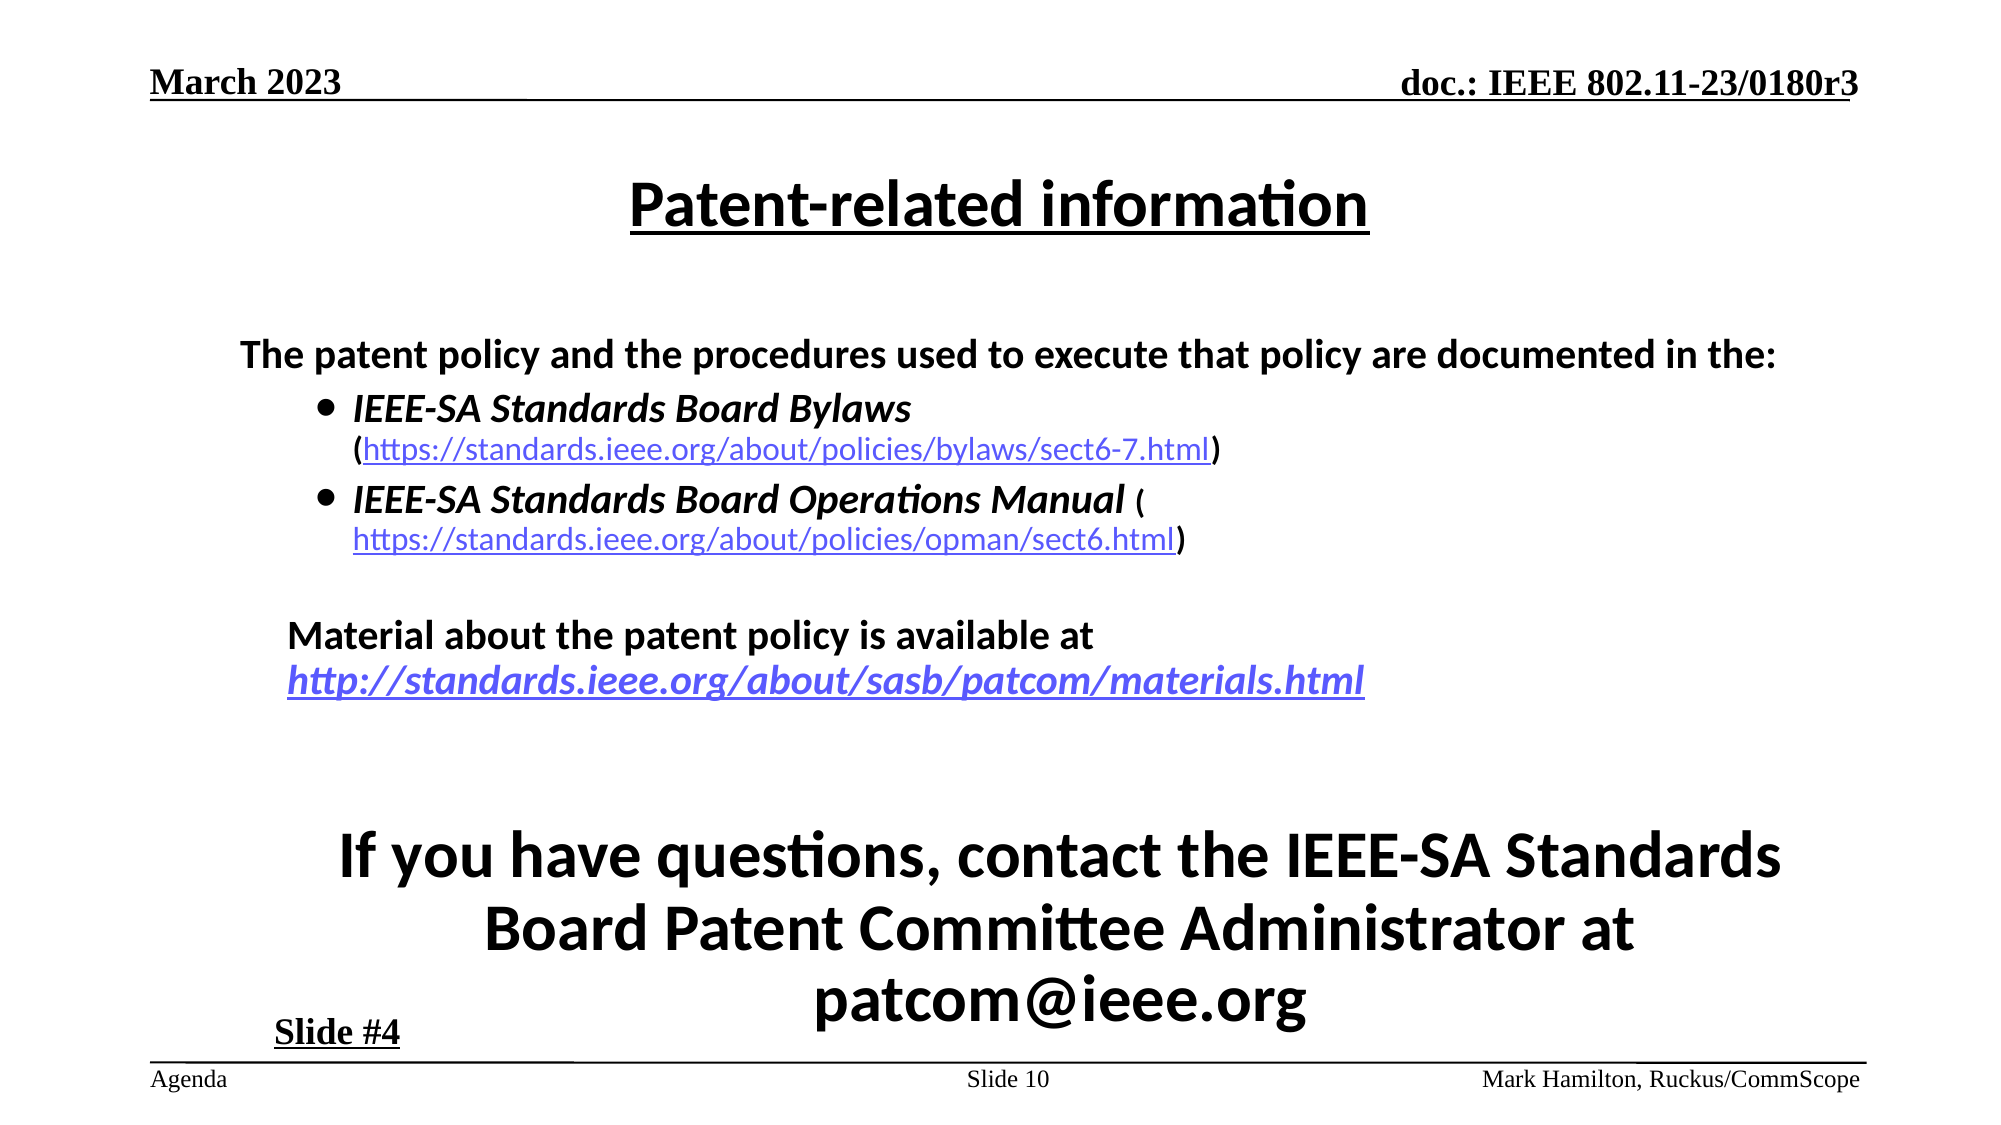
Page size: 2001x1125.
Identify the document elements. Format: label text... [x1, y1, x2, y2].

text_box [337, 99, 1688, 225]
list The patent policy and the procedures used to execute that policy are documented in the: IEEE-SA Standards Board Bylaws (https://standards.ieee.org/about/policies/bylaws/sect6-7.html) IEEE-SA Standards Board Operations Manual (https://standards.ieee.org/about/policies/opman/sect6.html) Material about the patent policy is available at http://standards.ieee.org/about/sasb/patcom/materials.html If you have questions, contact the IEEE-SA Standards Board Patent Committee Administrator at patcom@ieee.org [149, 324, 1850, 1000]
text_box Slide #4 [259, 999, 416, 1060]
slide_number Slide 10 [950, 1061, 1067, 1123]
title Patent-related information [149, 112, 1850, 288]
